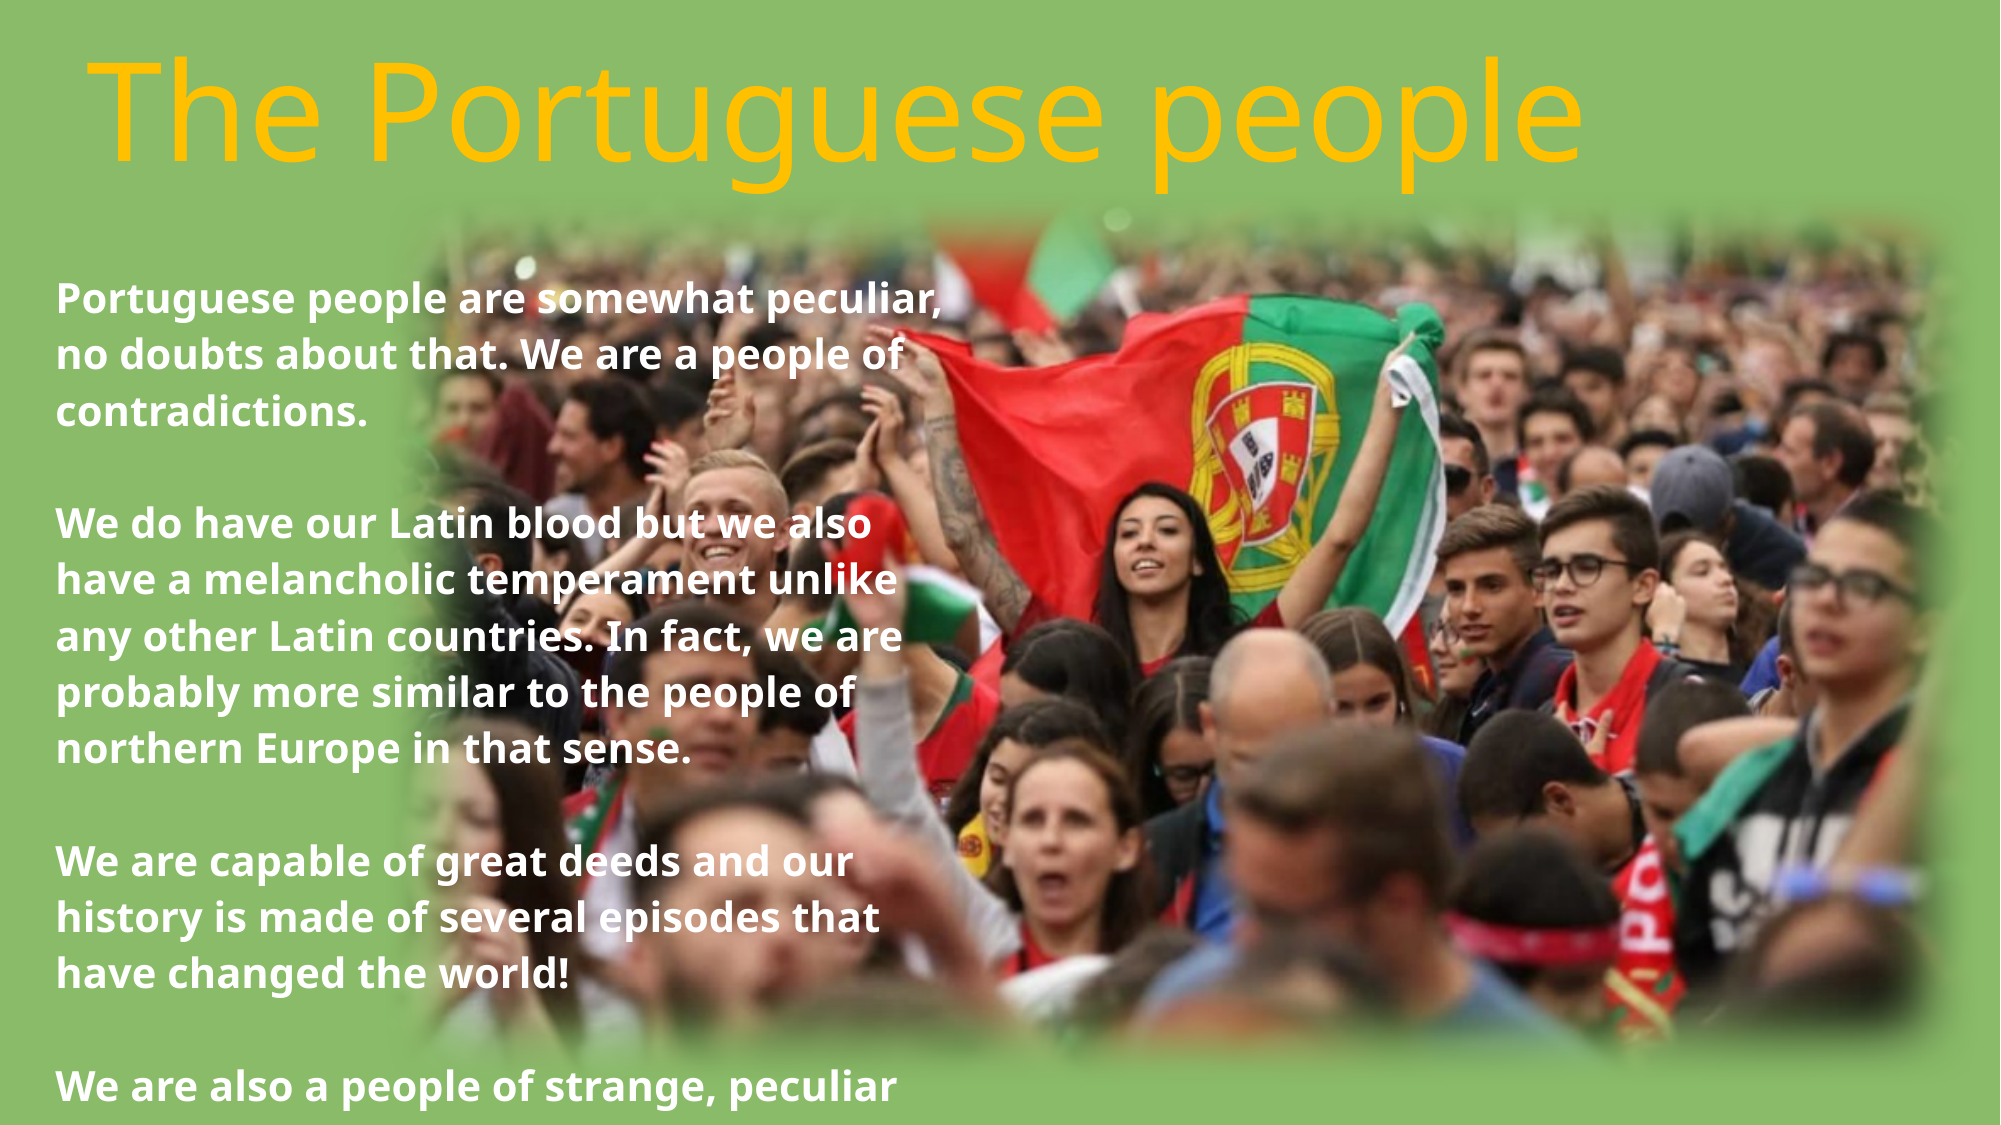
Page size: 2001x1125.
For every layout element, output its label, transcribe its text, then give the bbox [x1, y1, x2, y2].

picture [383, 189, 1981, 1088]
text_box The Portuguese people [72, 16, 1616, 197]
text_box Portuguese people are somewhat peculiar, no doubts about that. We are a people of contradictions. We do have our Latin blood but we also have a melancholic temperament unlike any other Latin countries. In fact, we are probably more similar to the people of northern Europe in that sense. We are capable of great deeds and our history is made of several episodes that have changed the world! We are also a people of strange, peculiar and even funny habits. [40, 258, 975, 1125]
